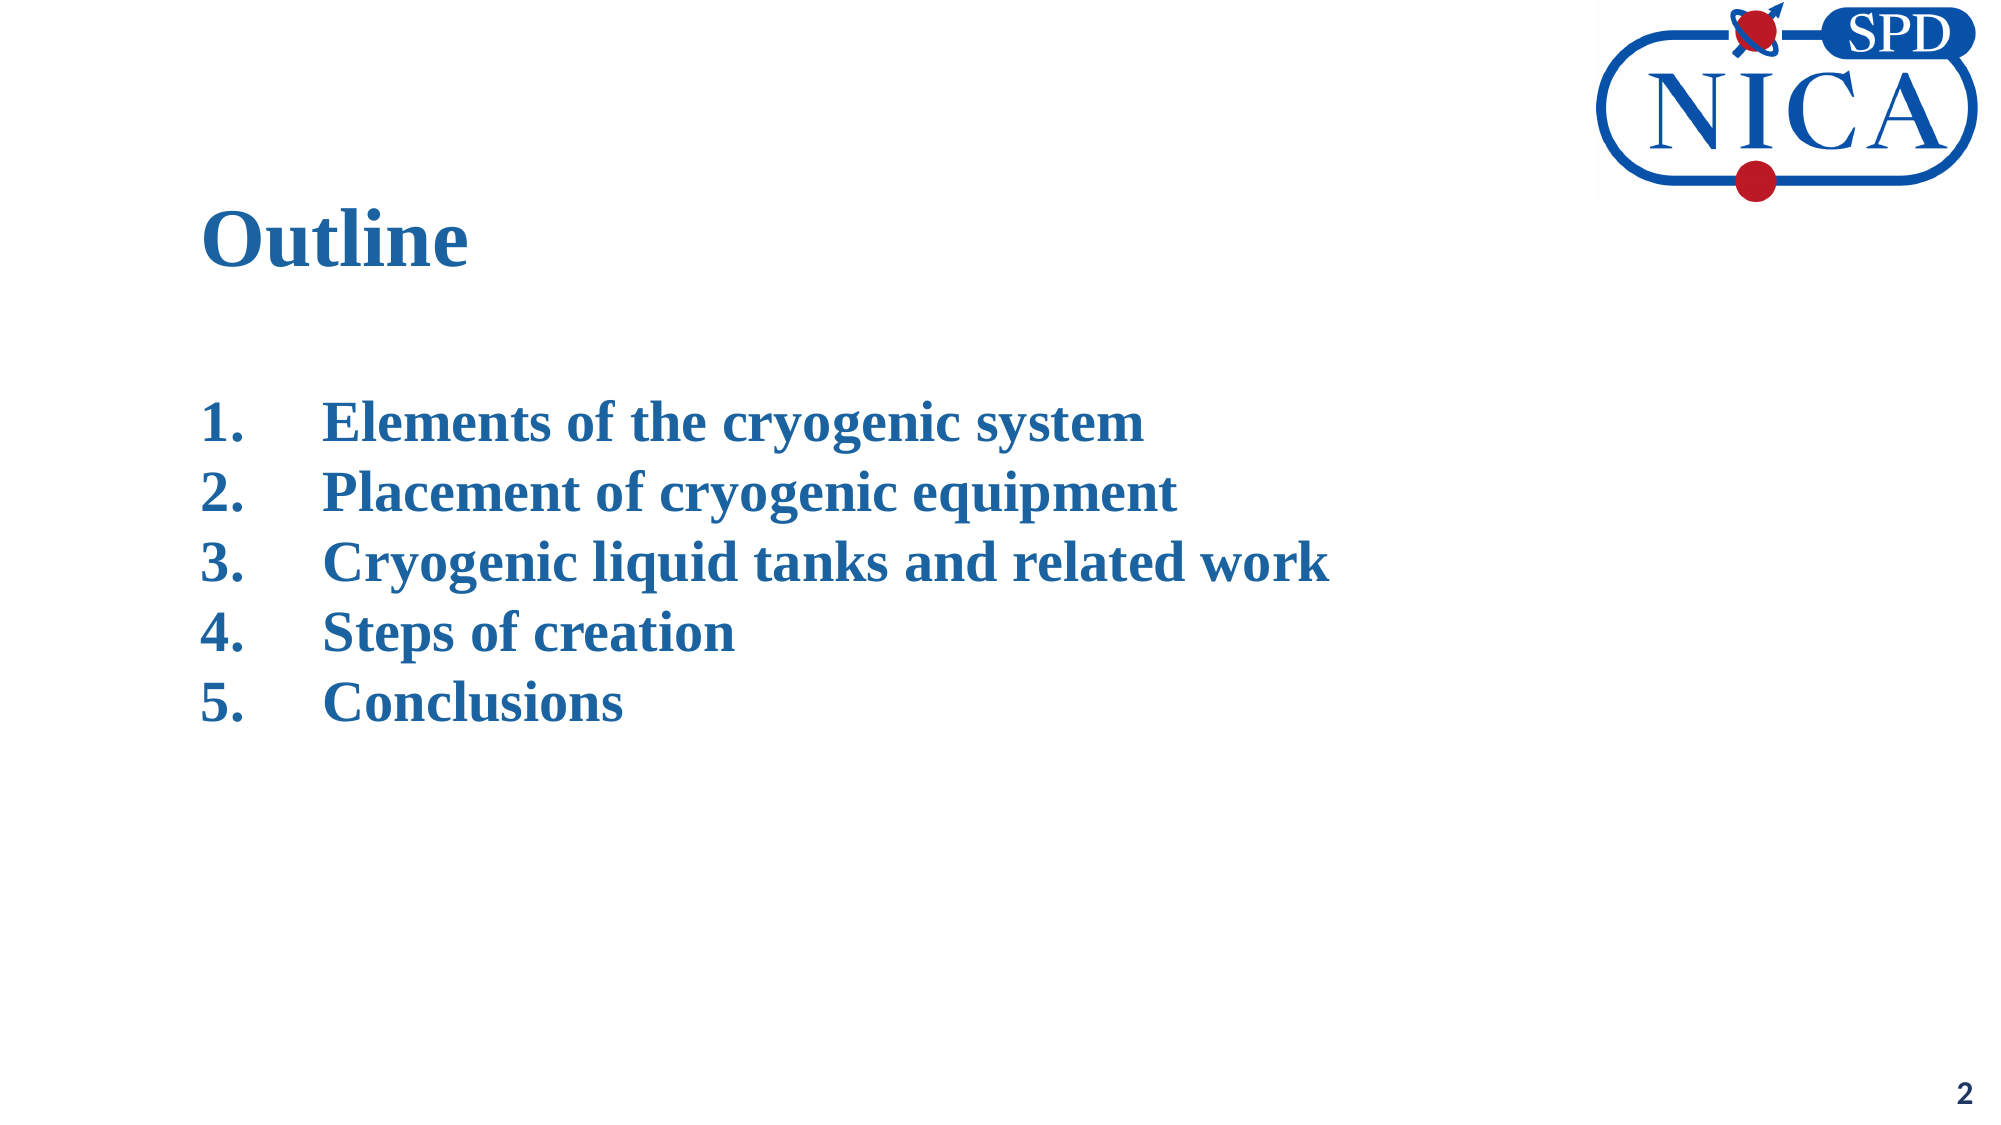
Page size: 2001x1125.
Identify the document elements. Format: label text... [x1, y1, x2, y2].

text_box Outline Elements of the cryogenic system Placement of cryogenic equipment 3. Cryogenic liquid tanks and related work 4. Steps of creation 5. Conclusions [186, 175, 1909, 741]
picture [1596, 0, 2000, 207]
text_box 2 [1930, 1057, 2000, 1125]
